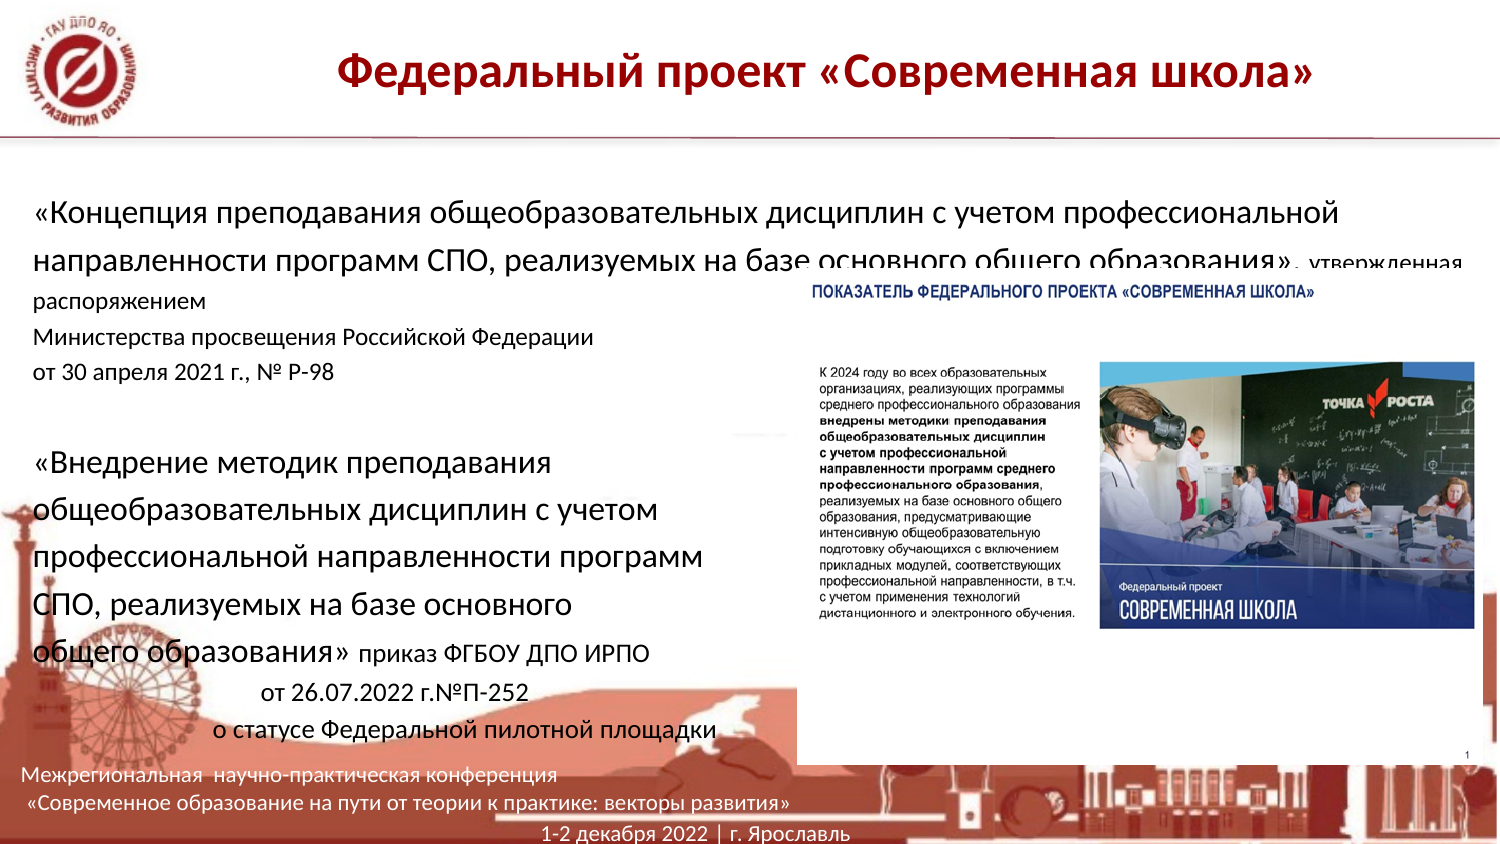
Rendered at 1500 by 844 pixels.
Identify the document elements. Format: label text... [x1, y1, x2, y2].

title Федеральный проект «Современная школа» [170, 10, 1484, 126]
picture [579, 832, 584, 840]
list «Концепция преподавания общеобразовательных дисциплин с учетом профессиональной направленности программ СПО, реализуемых на базе основного общего образования», утвержденная распоряжением Министерства просвещения Российской Федерации от 30 апреля 2021 г., № Р-98 «Внедрение методик преподавания общеобразовательных дисциплин с учетом профессиональной направленности программ СПО, реализуемых на базе основного общего образования» приказ ФГБОУ ДПО ИРПО от 26.07.2022 г.№П-252 о статусе Федеральной пилотной площадки [17, 173, 1483, 754]
picture [0, 268, 1497, 844]
picture [17, 3, 148, 136]
